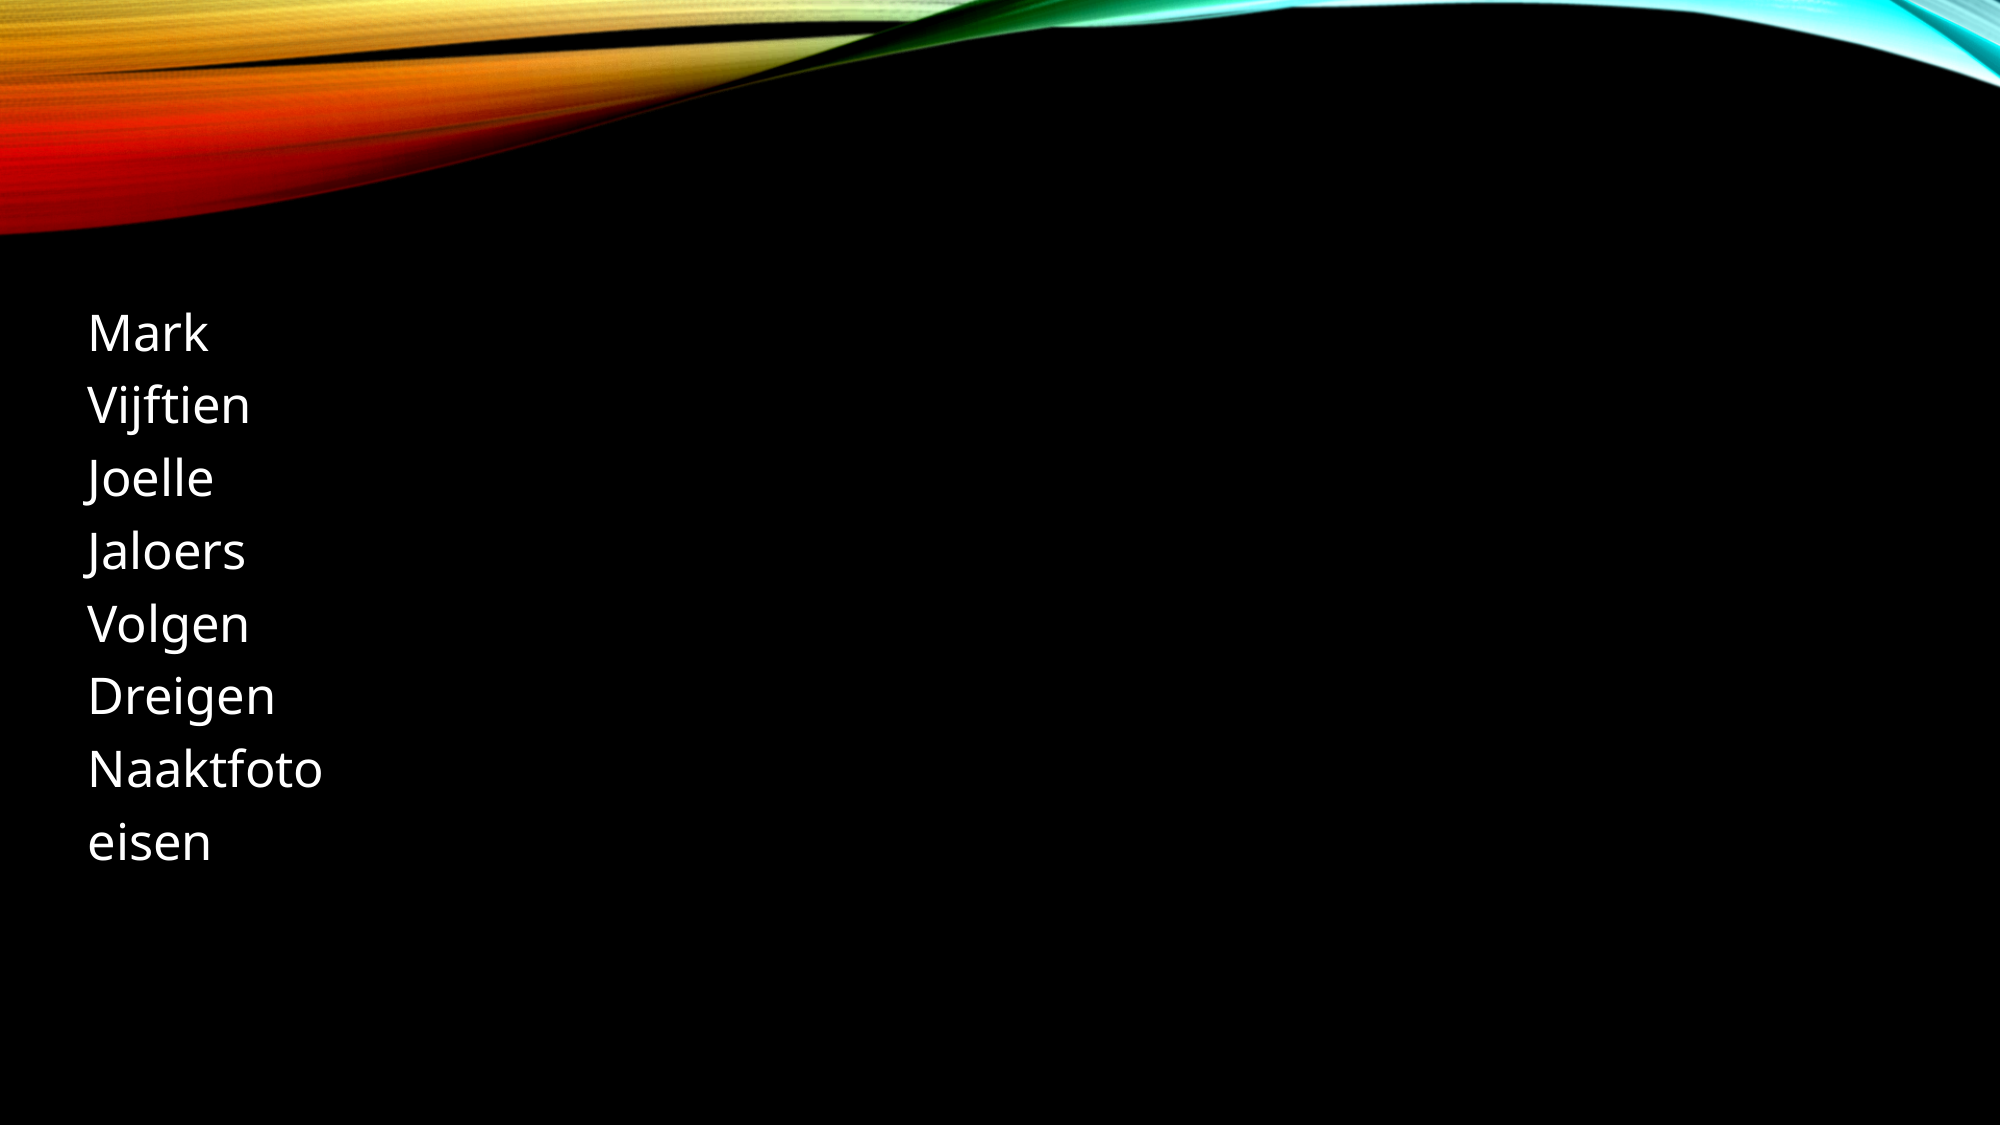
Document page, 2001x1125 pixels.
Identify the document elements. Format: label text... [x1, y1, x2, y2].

picture [0, 0, 2000, 237]
list Mark Vijftien Joelle Jaloers Volgen Dreigen Naaktfoto eisen [72, 299, 1785, 1019]
